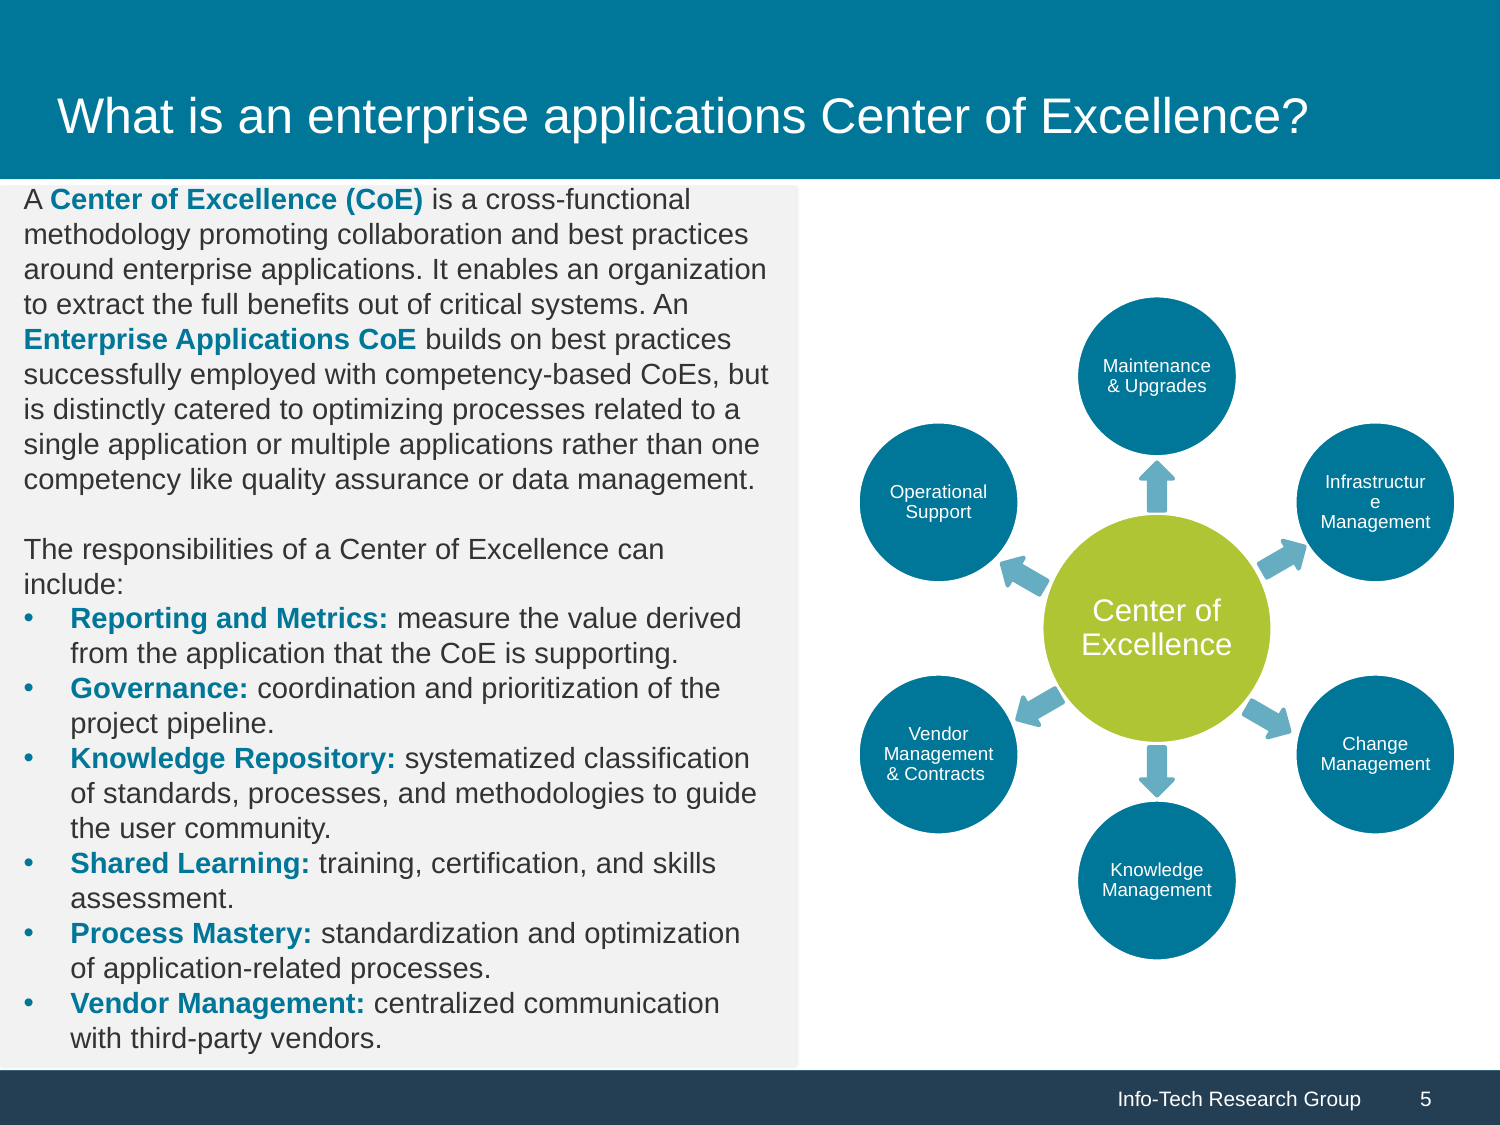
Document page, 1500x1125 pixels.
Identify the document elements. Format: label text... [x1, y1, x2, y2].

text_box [857, 295, 1457, 962]
title What is an enterprise applications Center of Excellence? [41, 41, 1457, 187]
text_box A Center of Excellence (CoE) is a cross-functional methodology promoting collaboration and best practices around enterprise applications. It enables an organization to extract the full benefits out of critical systems. An Enterprise Applications CoE builds on best practices successfully employed with competency-based CoEs, but is distinctly catered to optimizing processes related to a single application or multiple applications rather than one competency like quality assurance or data management. The responsibilities of a Center of Excellence can include: Reporting and Metrics: measure the value derived from the application that the CoE is supporting. Governance: coordination and prioritization of the project pipeline. Knowledge Repository: systematized classification of standards, processes, and methodologies to guide the user community. Shared Learning: training, certification, and skills assessment. Process Mastery: standardization and optimization of application-related processes. Vendor Management: centralized communication with third-party vendors. [0, 184, 799, 1068]
